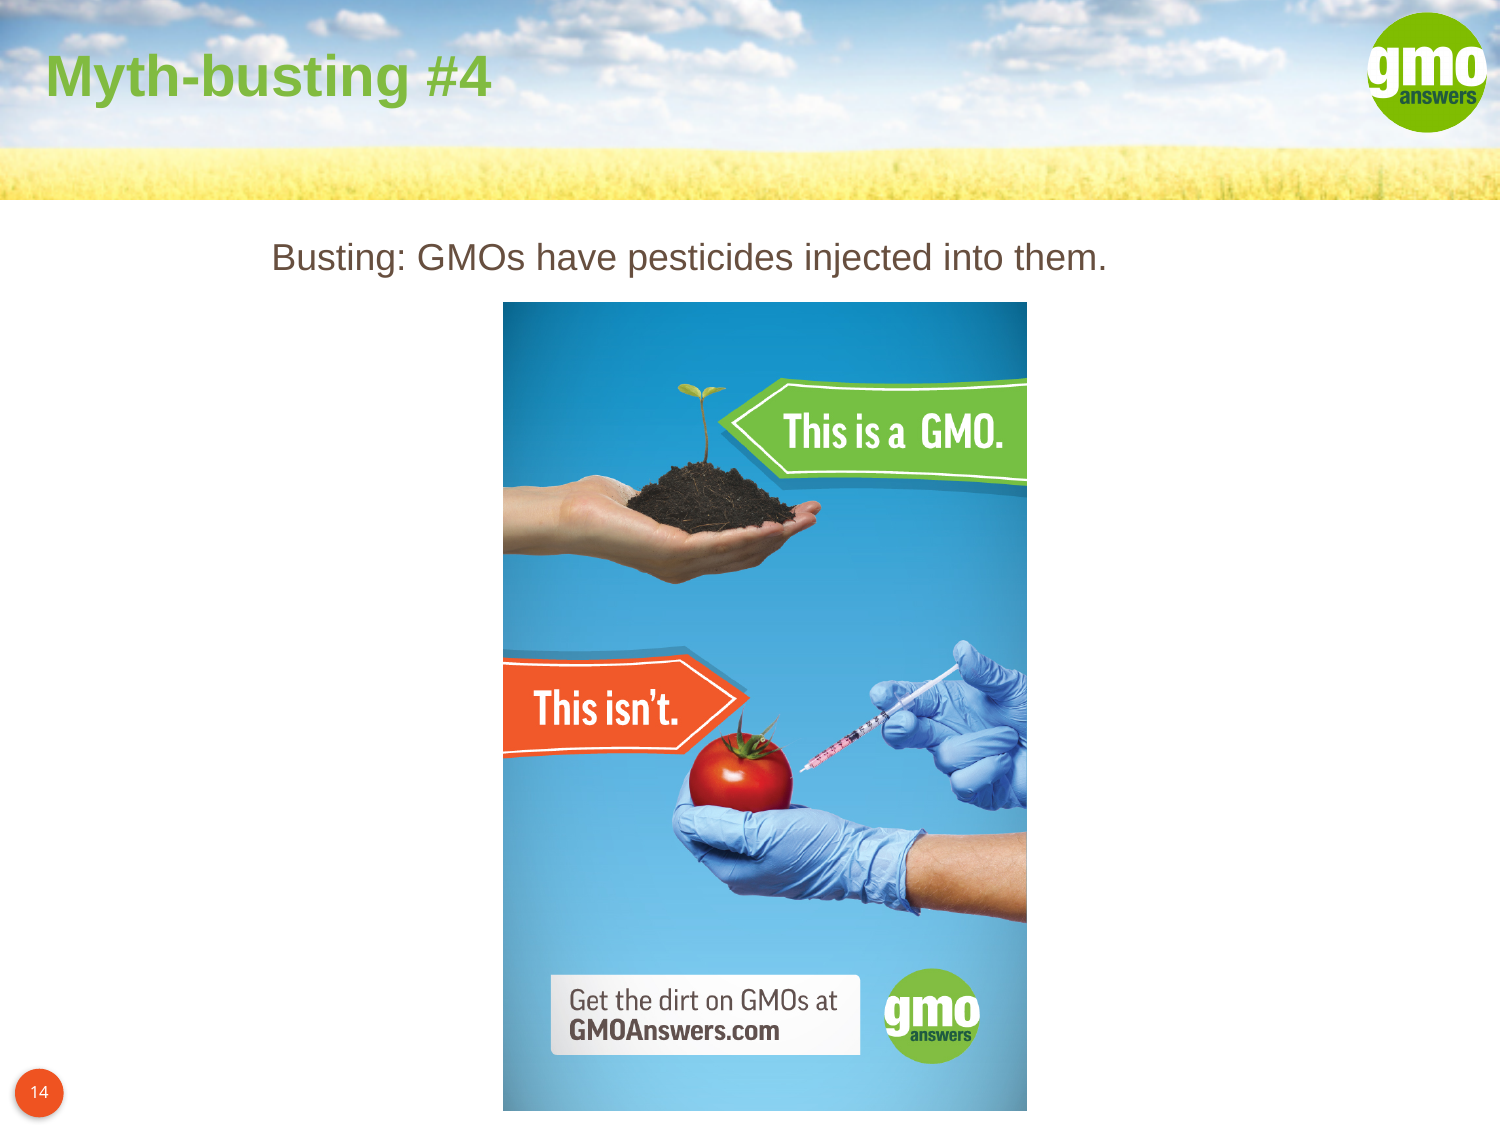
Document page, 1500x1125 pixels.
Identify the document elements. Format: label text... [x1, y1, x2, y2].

text_box Busting: GMOs have pesticides injected into them. [256, 225, 1273, 285]
picture [502, 302, 1027, 1112]
picture [0, 0, 1500, 200]
slide_number 14 [20, 1075, 58, 1112]
title Myth-busting #4 [45, 48, 1331, 209]
